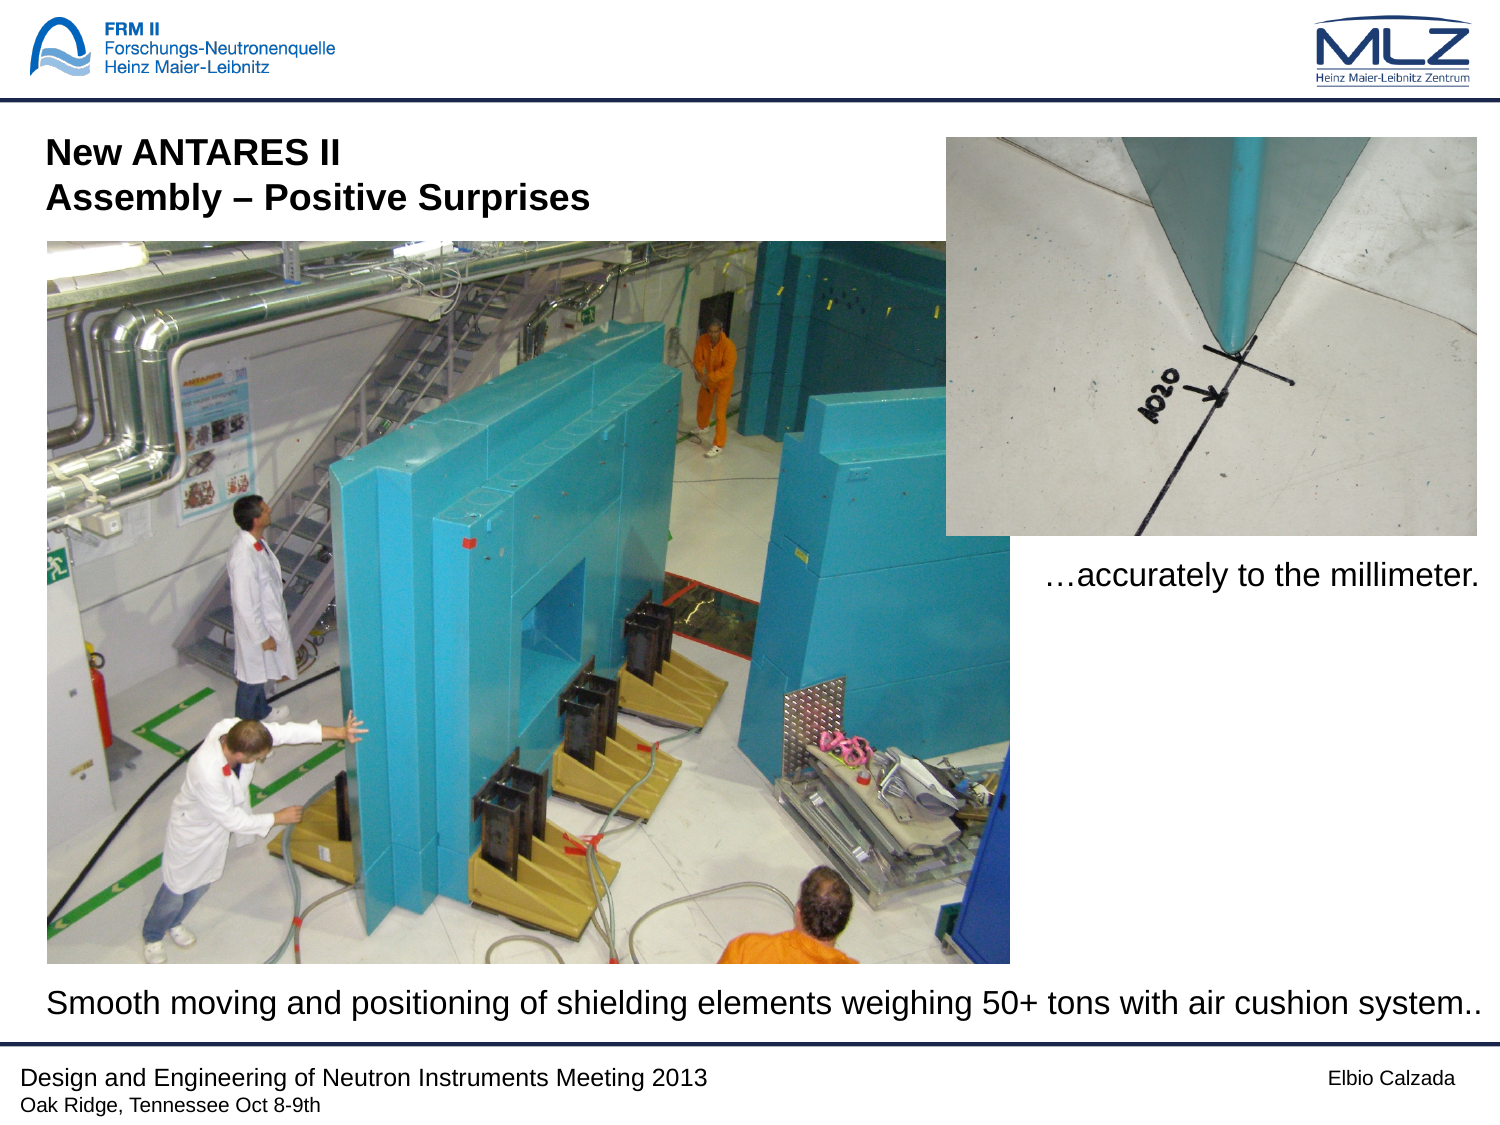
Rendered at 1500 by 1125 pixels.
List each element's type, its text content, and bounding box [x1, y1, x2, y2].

text_box Smooth moving and positioning of shielding elements weighing 50+ tons with air cushion system.. [31, 973, 1500, 1029]
picture [30, 17, 335, 76]
text_box New ANTARES II Assembly – Positive Surprises [30, 120, 617, 226]
text_box …accurately to the millimeter. [1028, 546, 1500, 601]
picture [1312, 13, 1473, 88]
picture [46, 136, 1477, 965]
